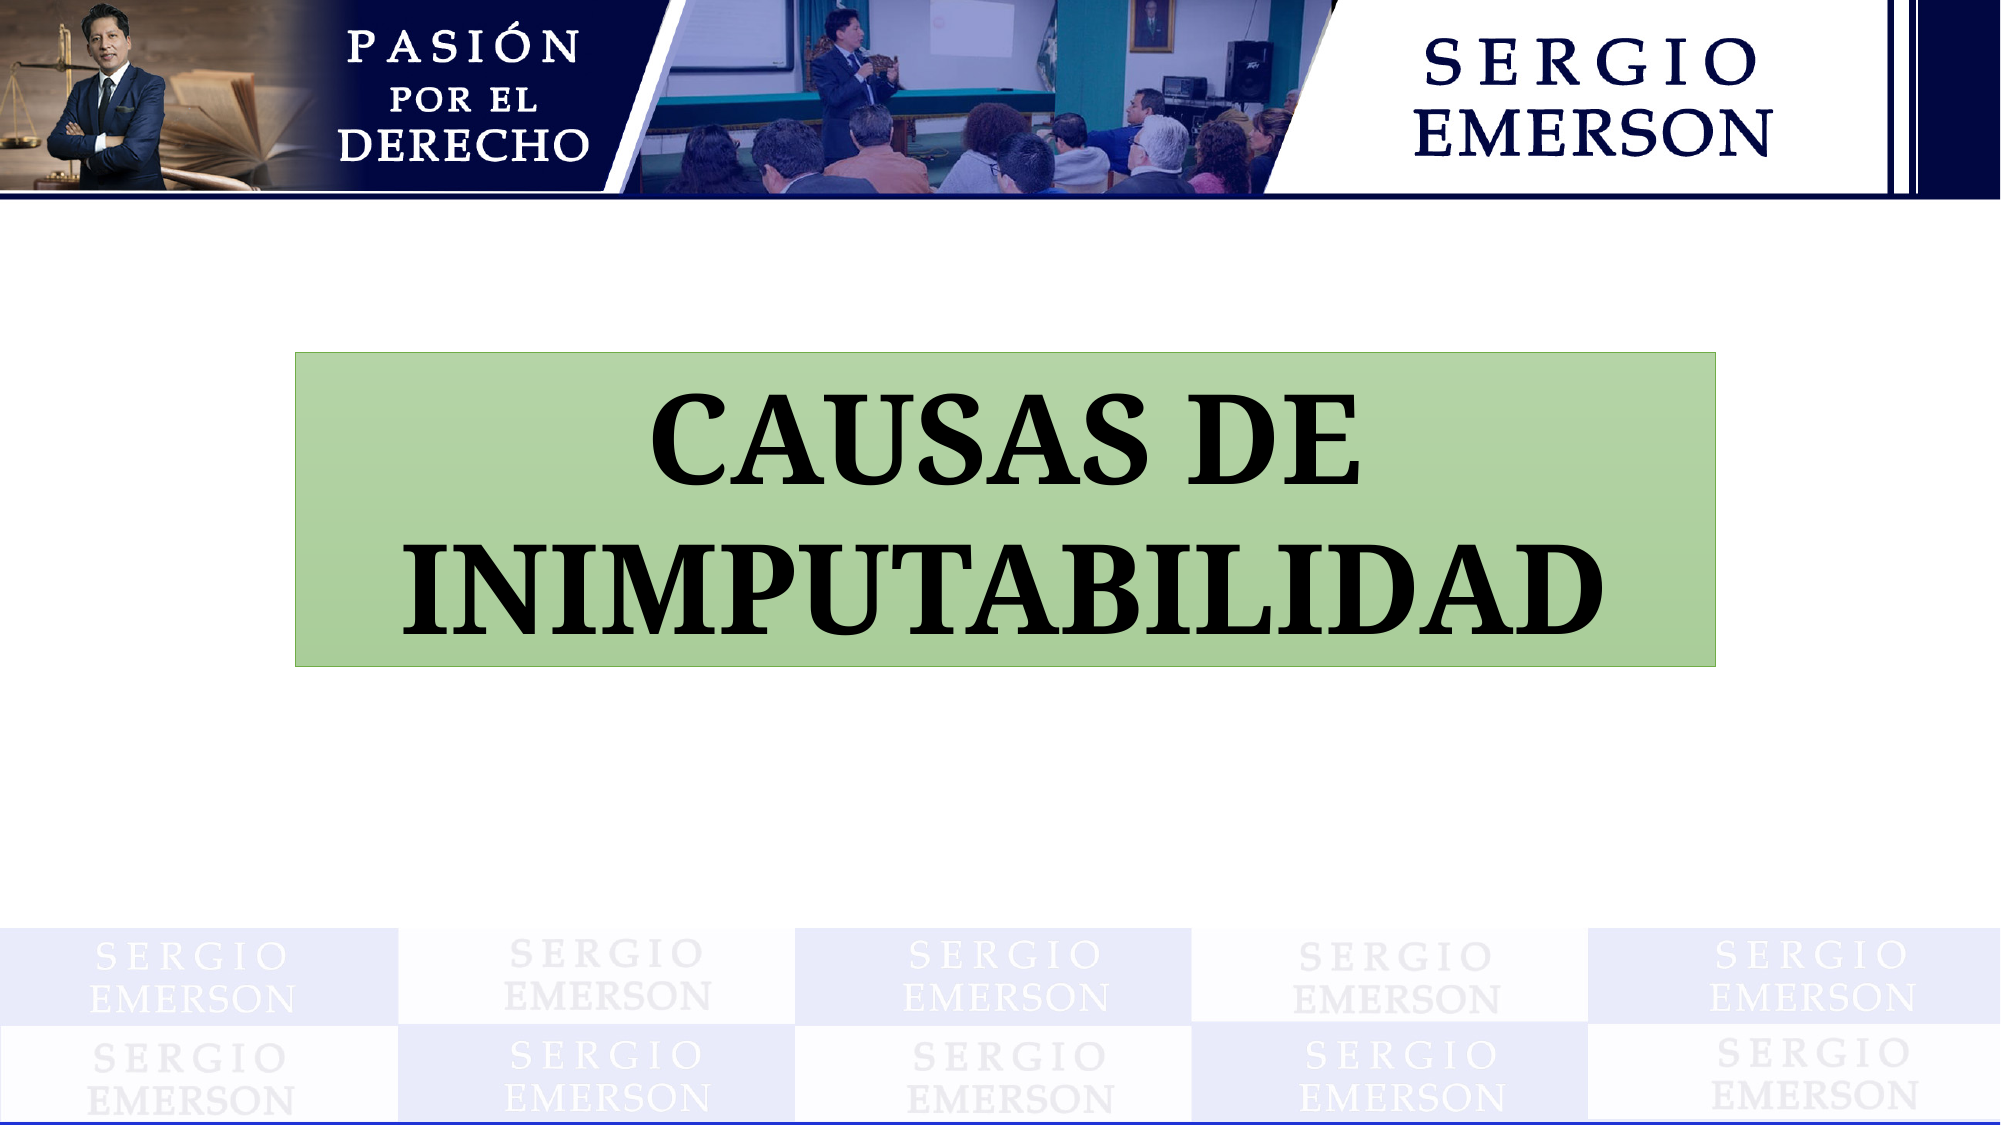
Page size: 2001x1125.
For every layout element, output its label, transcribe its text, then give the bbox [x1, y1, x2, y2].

text_box CAUSAS DE INIMPUTABILIDAD [295, 352, 1716, 667]
picture [0, 0, 2001, 1125]
